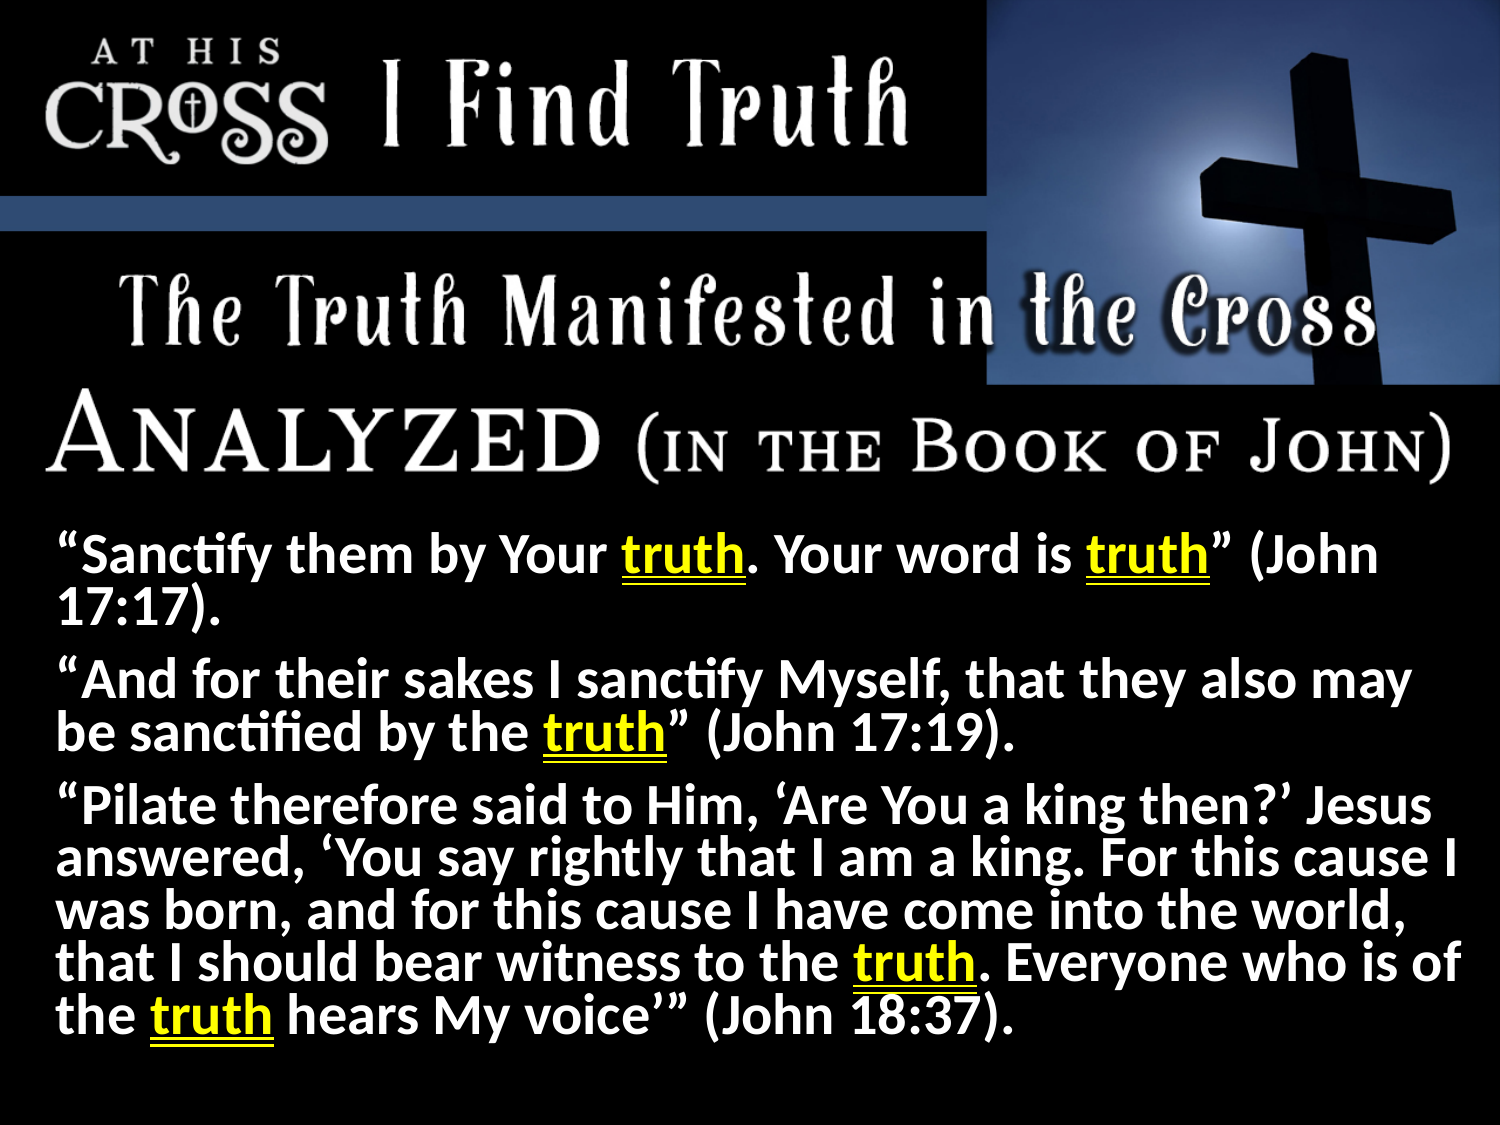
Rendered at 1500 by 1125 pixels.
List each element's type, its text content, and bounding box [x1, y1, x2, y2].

list “Sanctify them by Your truth. Your word is truth” (John 17:17). “And for their sakes I sanctify Myself, that they also may be sanctified by the truth” (John 17:19). “Pilate therefore said to Him, ‘Are You a king then?’ Jesus answered, ‘You say rightly that I am a king. For this cause I was born, and for this cause I have come into the world, that I should bear witness to the truth. Everyone who is of the truth hears My voice’” (John 18:37). [40, 523, 1500, 1125]
picture [0, 0, 1500, 1125]
